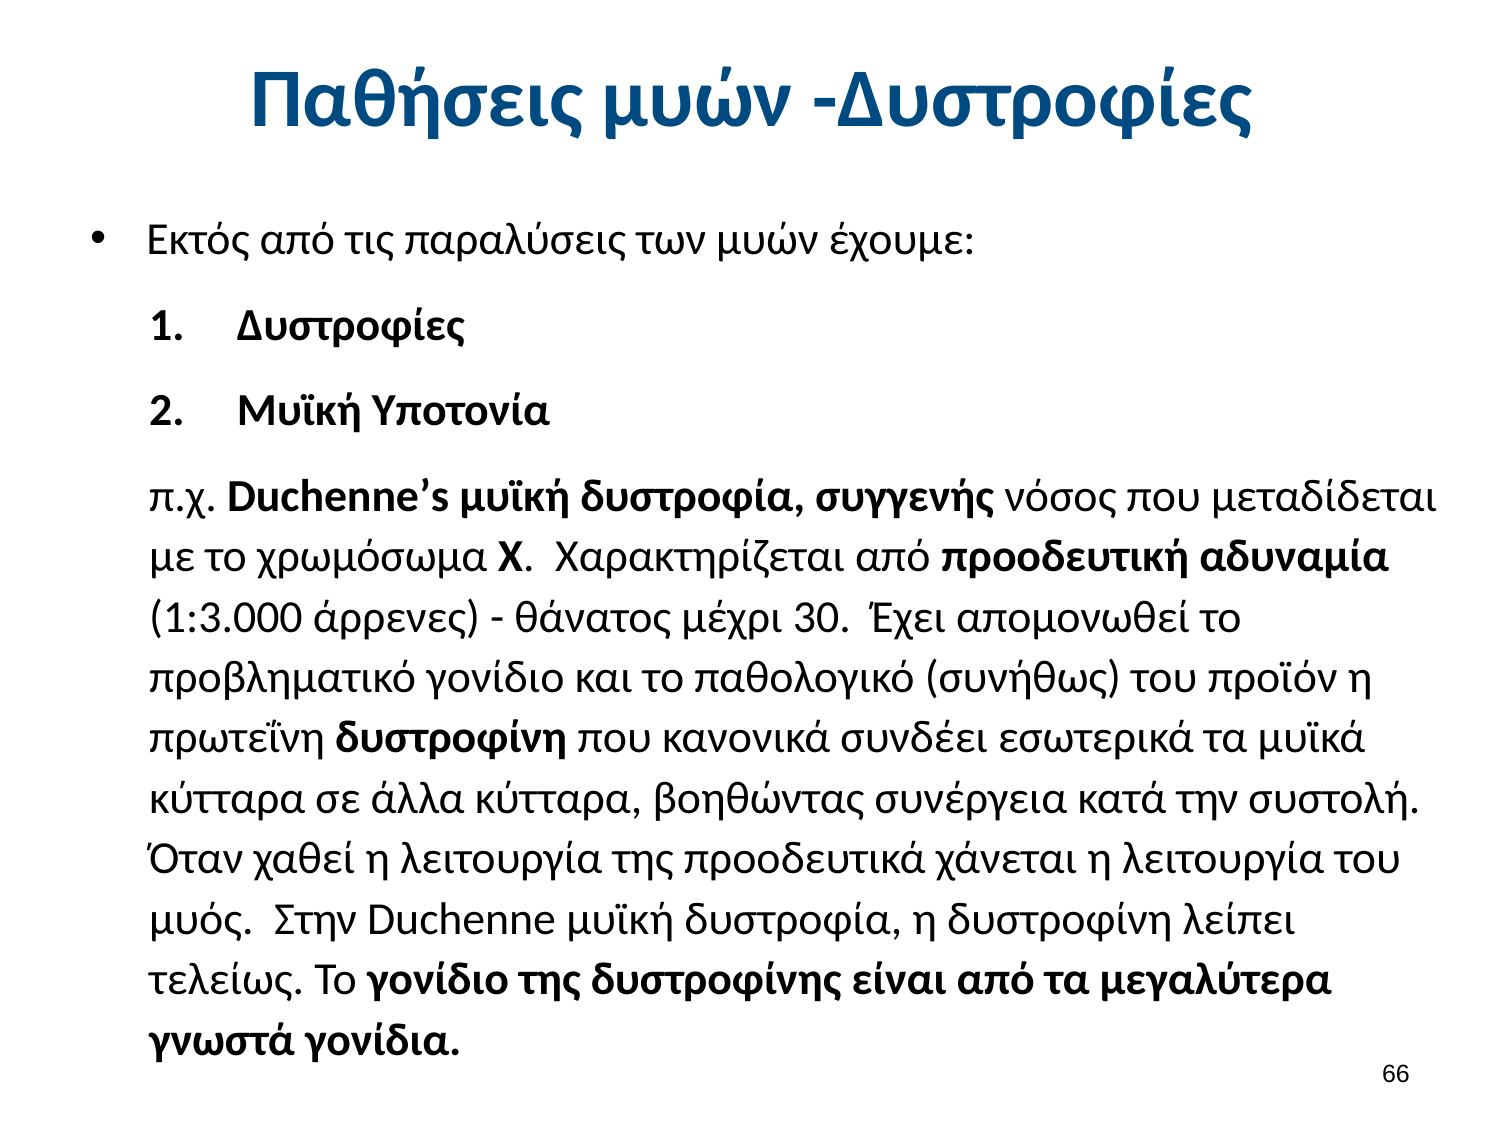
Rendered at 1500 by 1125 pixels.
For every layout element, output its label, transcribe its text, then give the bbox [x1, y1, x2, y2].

title Παθήσεις μυών -Δυστροφίες [76, 19, 1427, 169]
list Εκτός από τις παραλύσεις των μυών έχουμε: Δυστροφίες Μυϊκή Υποτονία π.χ. Duchenne’s μυϊκή δυστροφία, συγγενής νόσος που μεταδίδεται με το χρωμόσωμα Χ. Χαρακτηρίζεται από προοδευτική αδυναμία (1:3.000 άρρενες) - θάνατος μέχρι 30. Έχει απομονωθεί το προβληματικό γονίδιο και το παθολογικό (συνήθως) του προϊόν η πρωτεΐνη δυστροφίνη που κανονικά συνδέει εσωτερικά τα μυϊκά κύτταρα σε άλλα κύτταρα, βοηθώντας συνέργεια κατά την συστολή. Όταν χαθεί η λειτουργία της προοδευτικά χάνεται η λειτουργία του μυός. Στην Duchenne μυϊκή δυστροφία, η δυστροφίνη λείπει τελείως. Το γονίδιο της δυστροφίνης είναι από τα μεγαλύτερα γνωστά γονίδια. [75, 196, 1459, 1083]
slide_number 65 [1074, 1042, 1425, 1103]
